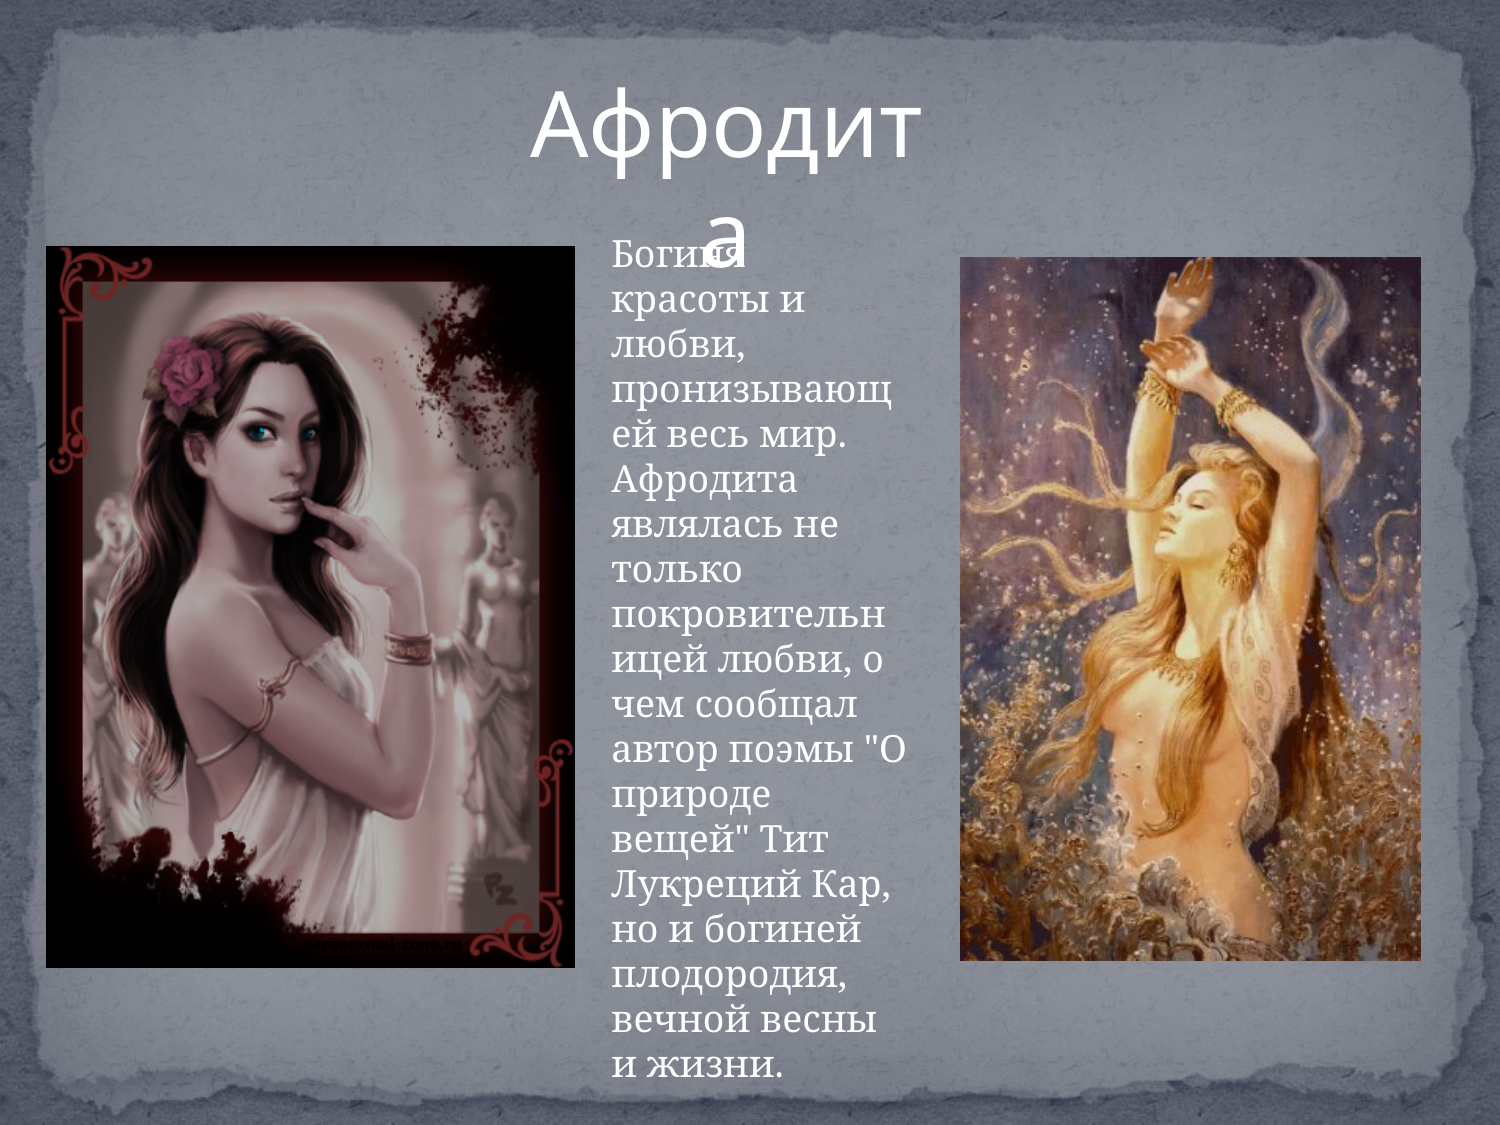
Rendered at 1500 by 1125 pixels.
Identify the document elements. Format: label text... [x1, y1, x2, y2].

picture [46, 246, 575, 968]
picture [960, 257, 1421, 961]
text_box Афродита [492, 58, 961, 294]
text_box Богиня красоты и любви, пронизывающей весь мир. Афродита являлась не только покровительницей любви, о чем сообщал автор поэмы "О природе вещей" Тит Лукреций Кар, но и богиней плодородия, вечной весны и жизни. [596, 294, 925, 1093]
